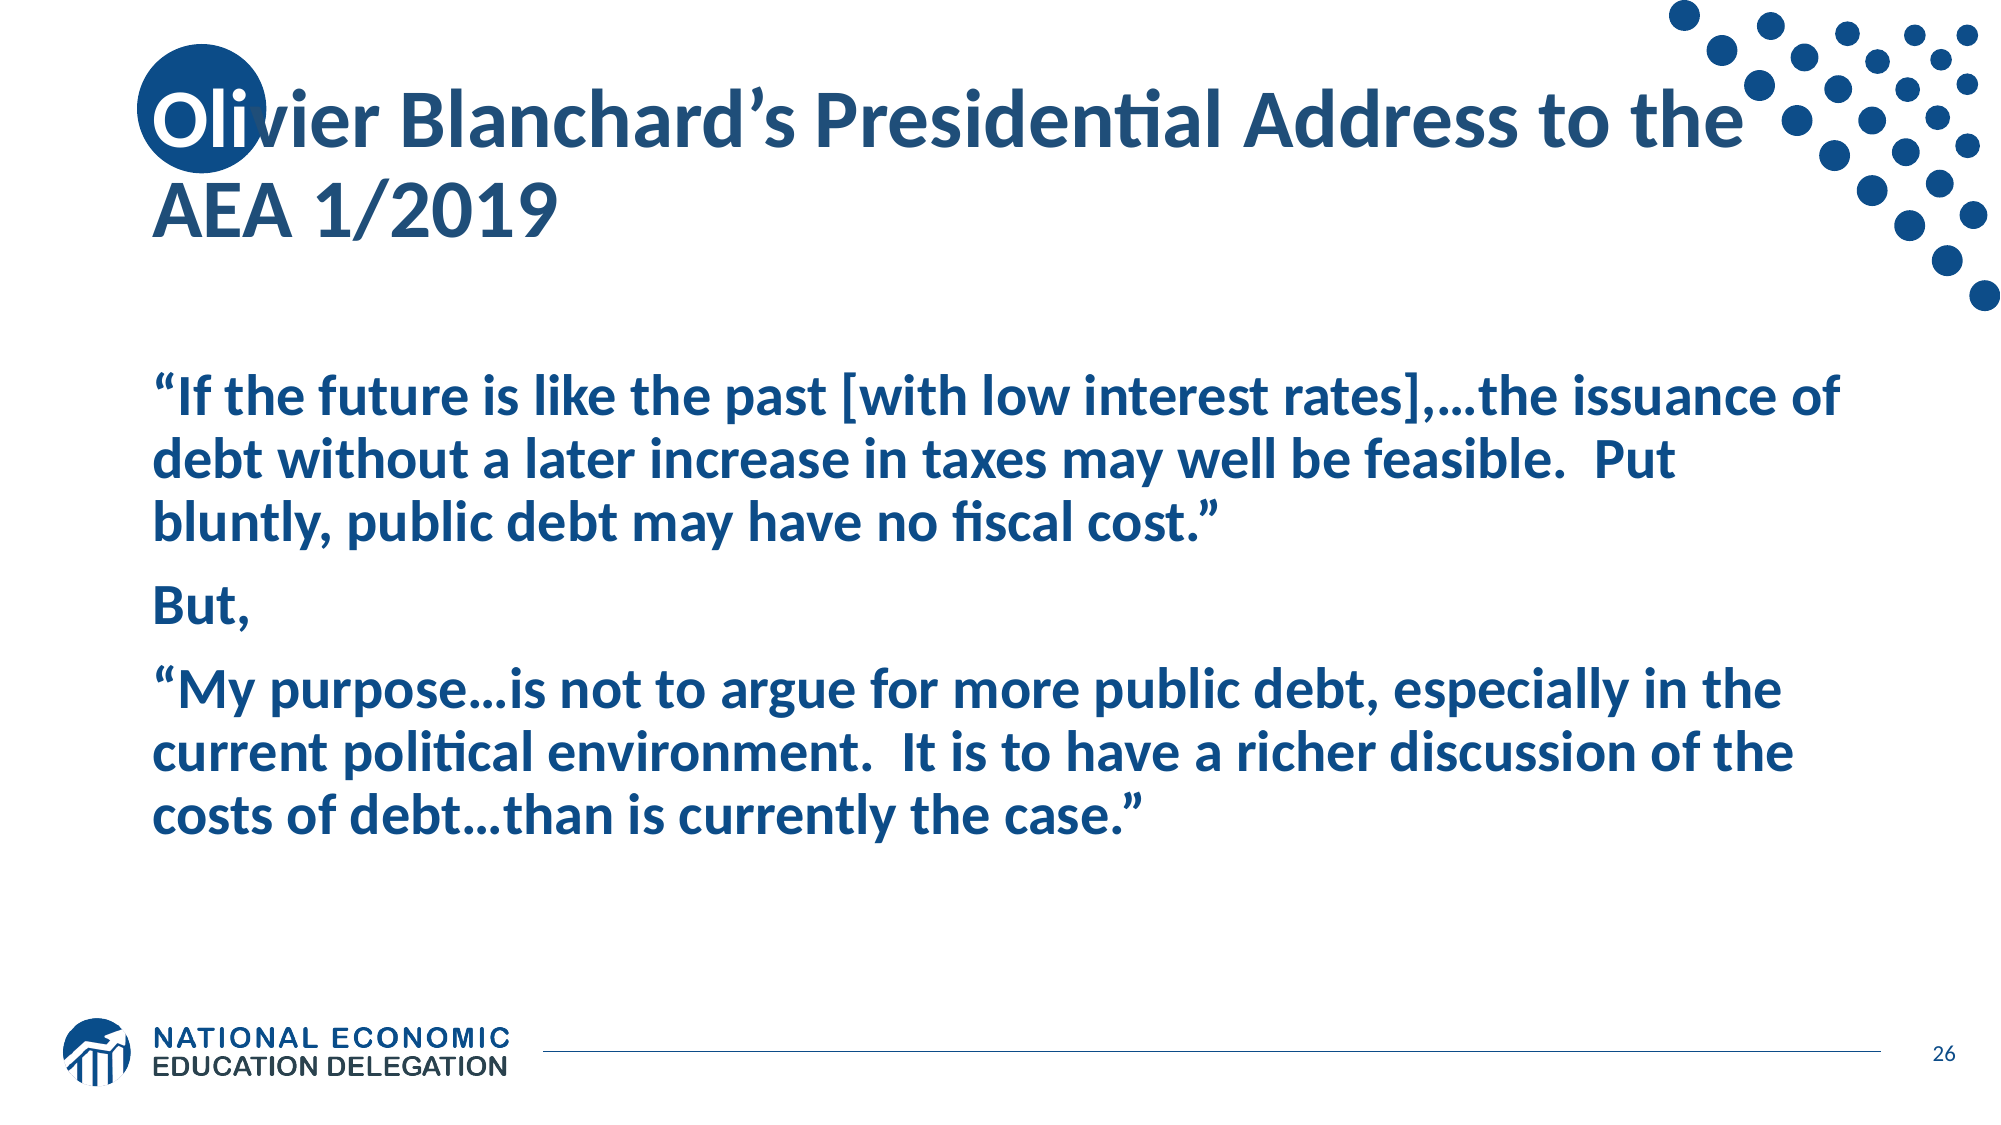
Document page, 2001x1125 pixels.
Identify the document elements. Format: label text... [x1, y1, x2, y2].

title Olivier Blanchard’s Presidential Address to the AEA 1/2019 [137, 56, 1863, 275]
list “If the future is like the past [with low interest rates],…the issuance of debt without a later increase in taxes may well be feasible. Put bluntly, public debt may have no fiscal cost.” But, “My purpose…is not to argue for more public debt, especially in the current political environment. It is to have a richer discussion of the costs of debt…than is currently the case.” [137, 291, 1863, 1006]
picture [55, 1013, 520, 1091]
slide_number 26 [1521, 1022, 1972, 1082]
